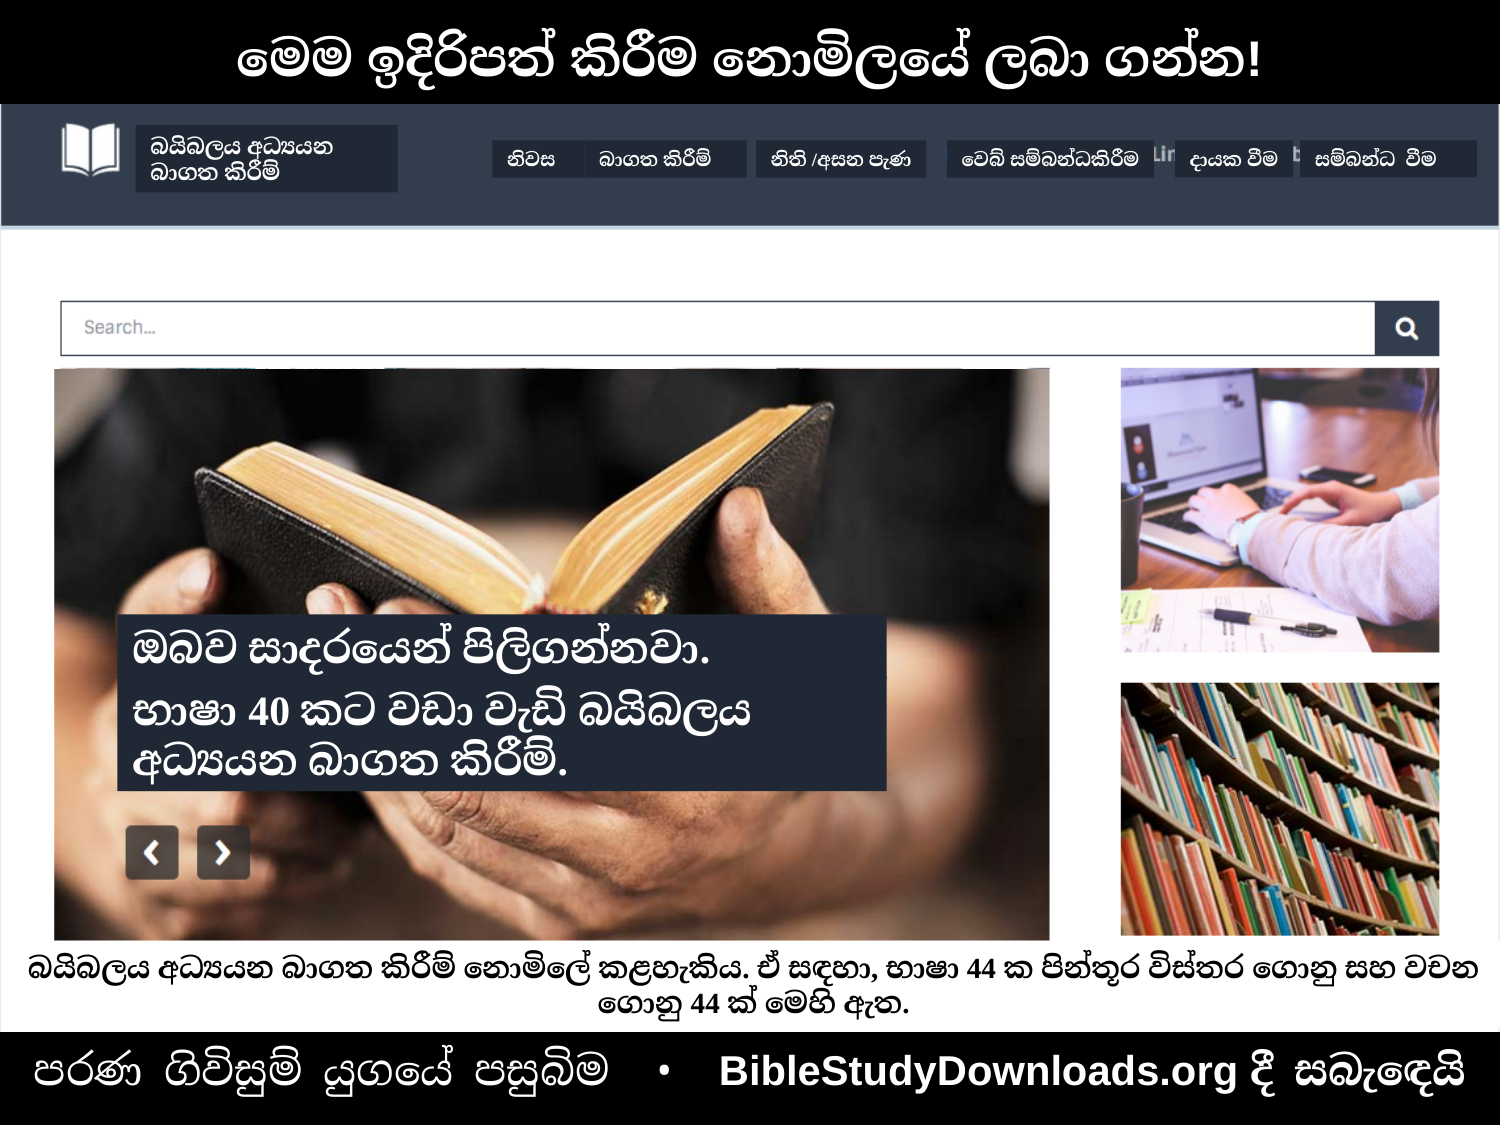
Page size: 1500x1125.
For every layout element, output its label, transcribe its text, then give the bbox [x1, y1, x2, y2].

title පරණ ගිවිසුම් යුගයේ පසුබිම • BibleStudyDownloads.org දී සබැඳෙයි [0, 1040, 1500, 1125]
picture [0, 104, 1500, 1032]
text_box මෙම ඉදිරිපත් කිරීම නොමිලයේ ලබා ගන්න! [0, 0, 1500, 104]
